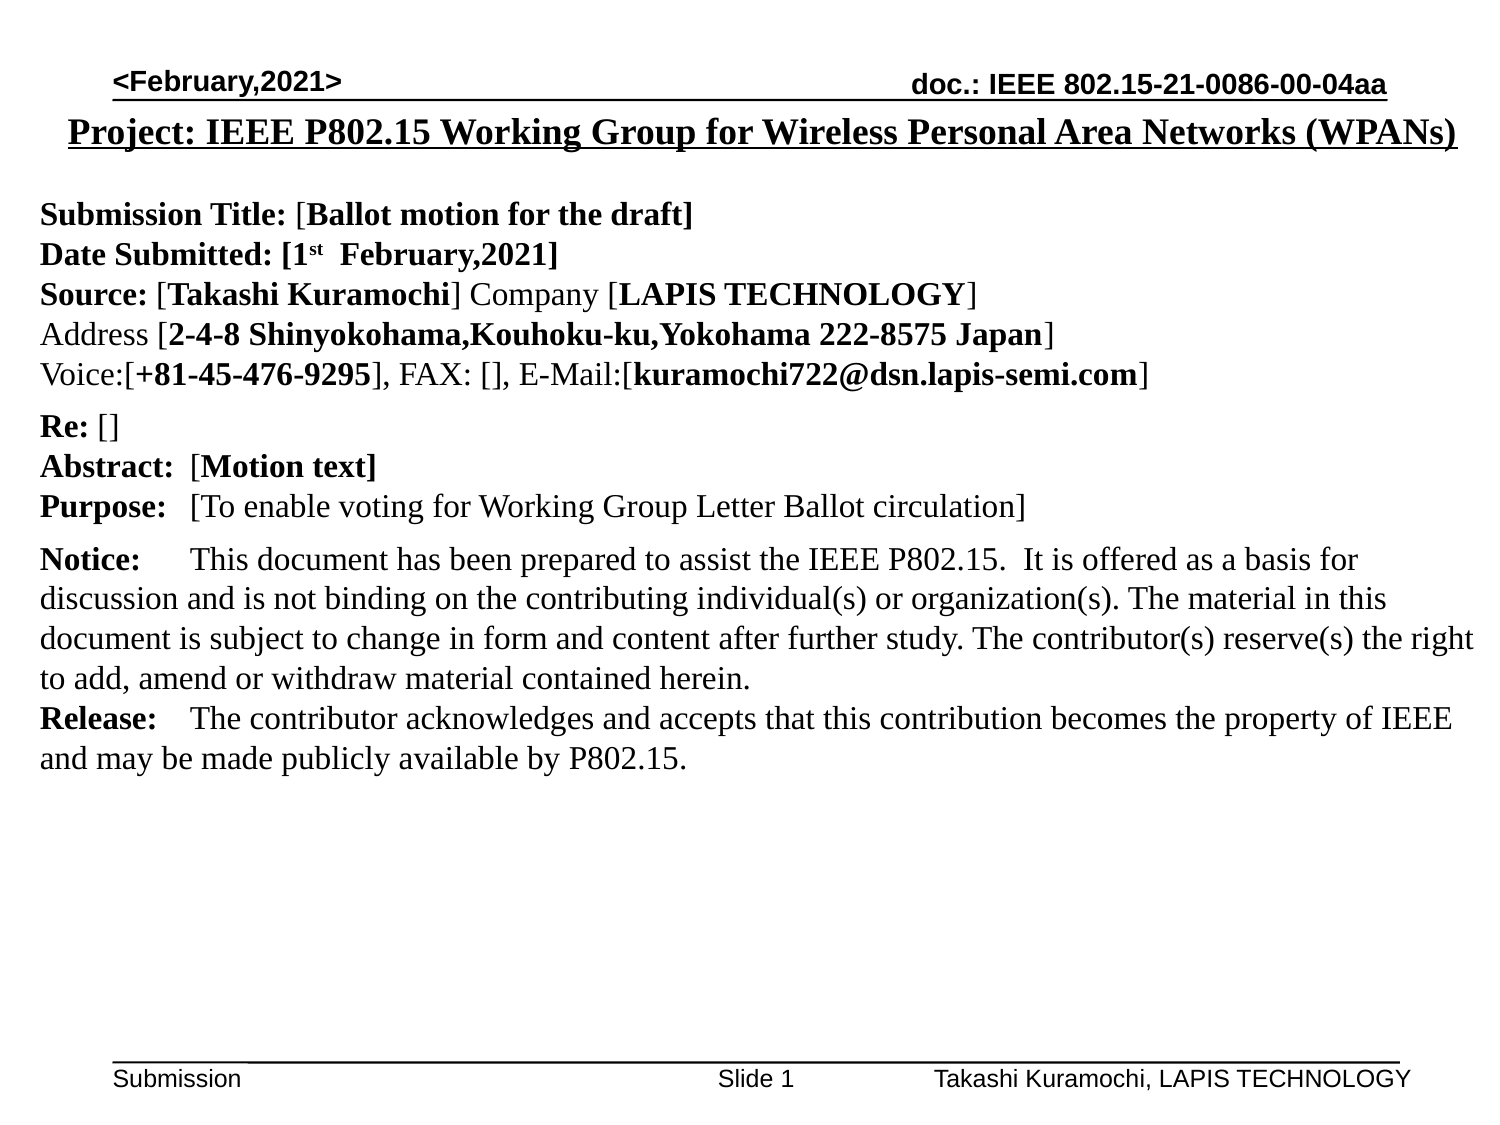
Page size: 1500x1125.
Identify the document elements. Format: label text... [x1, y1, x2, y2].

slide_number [112, 62, 375, 98]
slide_number Slide 1 [709, 1062, 803, 1093]
text_box Project: IEEE P802.15 Working Group for Wireless Personal Area Networks (WPANs) Submission Title: [Ballot motion for the draft] Date Submitted: [1st February,2021] Source: [Takashi Kuramochi] Company [LAPIS TECHNOLOGY] Address [2-4-8 Shinyokohama,Kouhoku-ku,Yokohama 222-8575 Japan] Voice:[+81-45-476-9295], FAX: [], E-Mail:[kuramochi722@dsn.lapis-semi.com] Re: [] Abstract: [Motion text] Purpose: [To enable voting for Working Group Letter Ballot circulation] Notice: This document has been prepared to assist the IEEE P802.15. It is offered as a basis for discussion and is not binding on the contributing individual(s) or organization(s). The material in this document is subject to change in form and content after further study. The contributor(s) reserve(s) the right to add, amend or withdraw material contained herein. Release: The contributor acknowledges and accepts that this contribution becomes the property of IEEE and may be made publicly available by P802.15. [24, 99, 1500, 784]
footer Takashi Kuramochi, LAPIS TECHNOLOGY [820, 1062, 1413, 1125]
